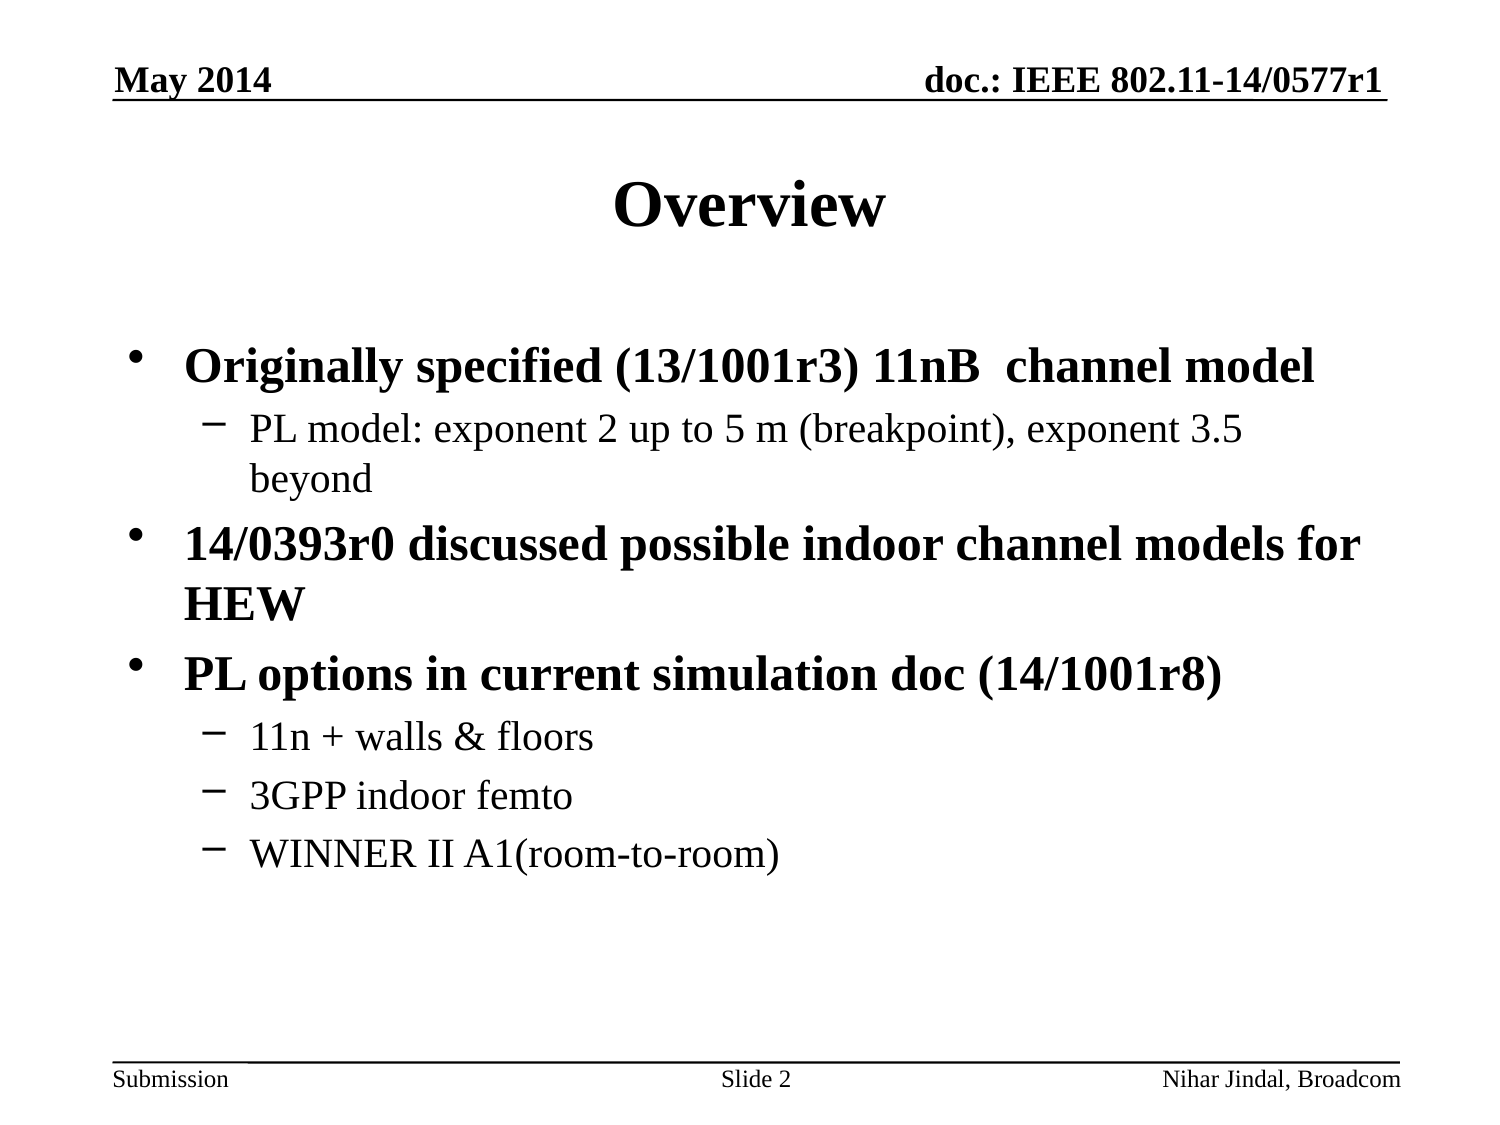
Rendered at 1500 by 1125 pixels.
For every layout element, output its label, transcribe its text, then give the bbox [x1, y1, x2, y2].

title Overview [112, 112, 1388, 288]
list Originally specified (13/1001r3) 11nB channel model PL model: exponent 2 up to 5 m (breakpoint), exponent 3.5 beyond 14/0393r0 discussed possible indoor channel models for HEW PL options in current simulation doc (14/1001r8) 11n + walls & floors 3GPP indoor femto WINNER II A1(room-to-room) [112, 324, 1388, 1001]
footer Nihar Jindal, Broadcom [1158, 1061, 1402, 1093]
slide_number Slide 2 [712, 1061, 800, 1093]
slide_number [114, 54, 366, 101]
